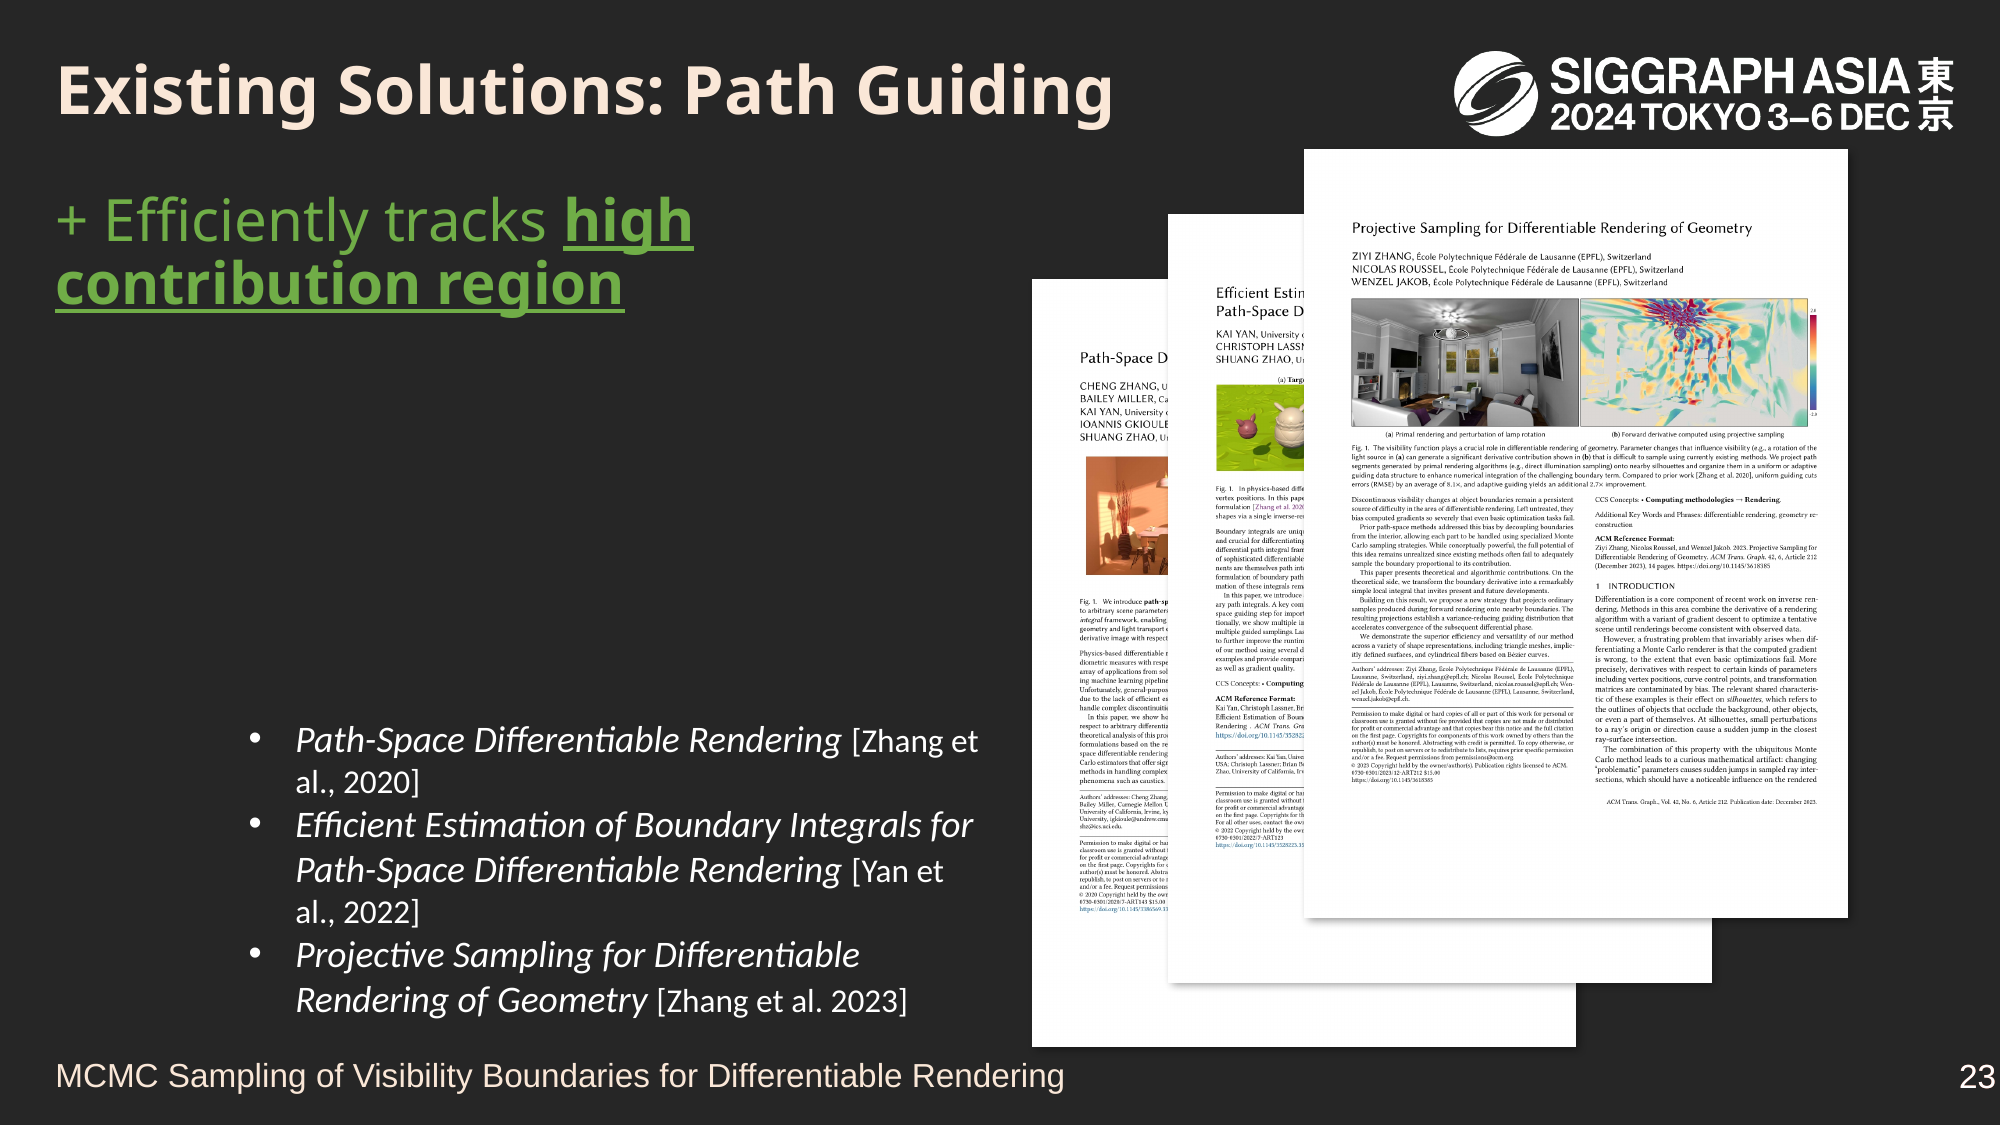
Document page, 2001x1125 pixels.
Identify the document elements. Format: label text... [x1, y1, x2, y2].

text_box Path-Space Differentiable Rendering [Zhang et al., 2020] Efficient Estimation of Boundary Integrals for Path-Space Differentiable Rendering [Yan et al., 2022] Projective Sampling for Differentiable Rendering of Geometry [Zhang et al. 2023] [233, 1014, 1000, 1073]
title Existing Solutions: Path Guiding [40, 36, 1960, 150]
text_box + Efficiently tracks high contribution region [40, 183, 1017, 1014]
picture [1032, 149, 1848, 1047]
